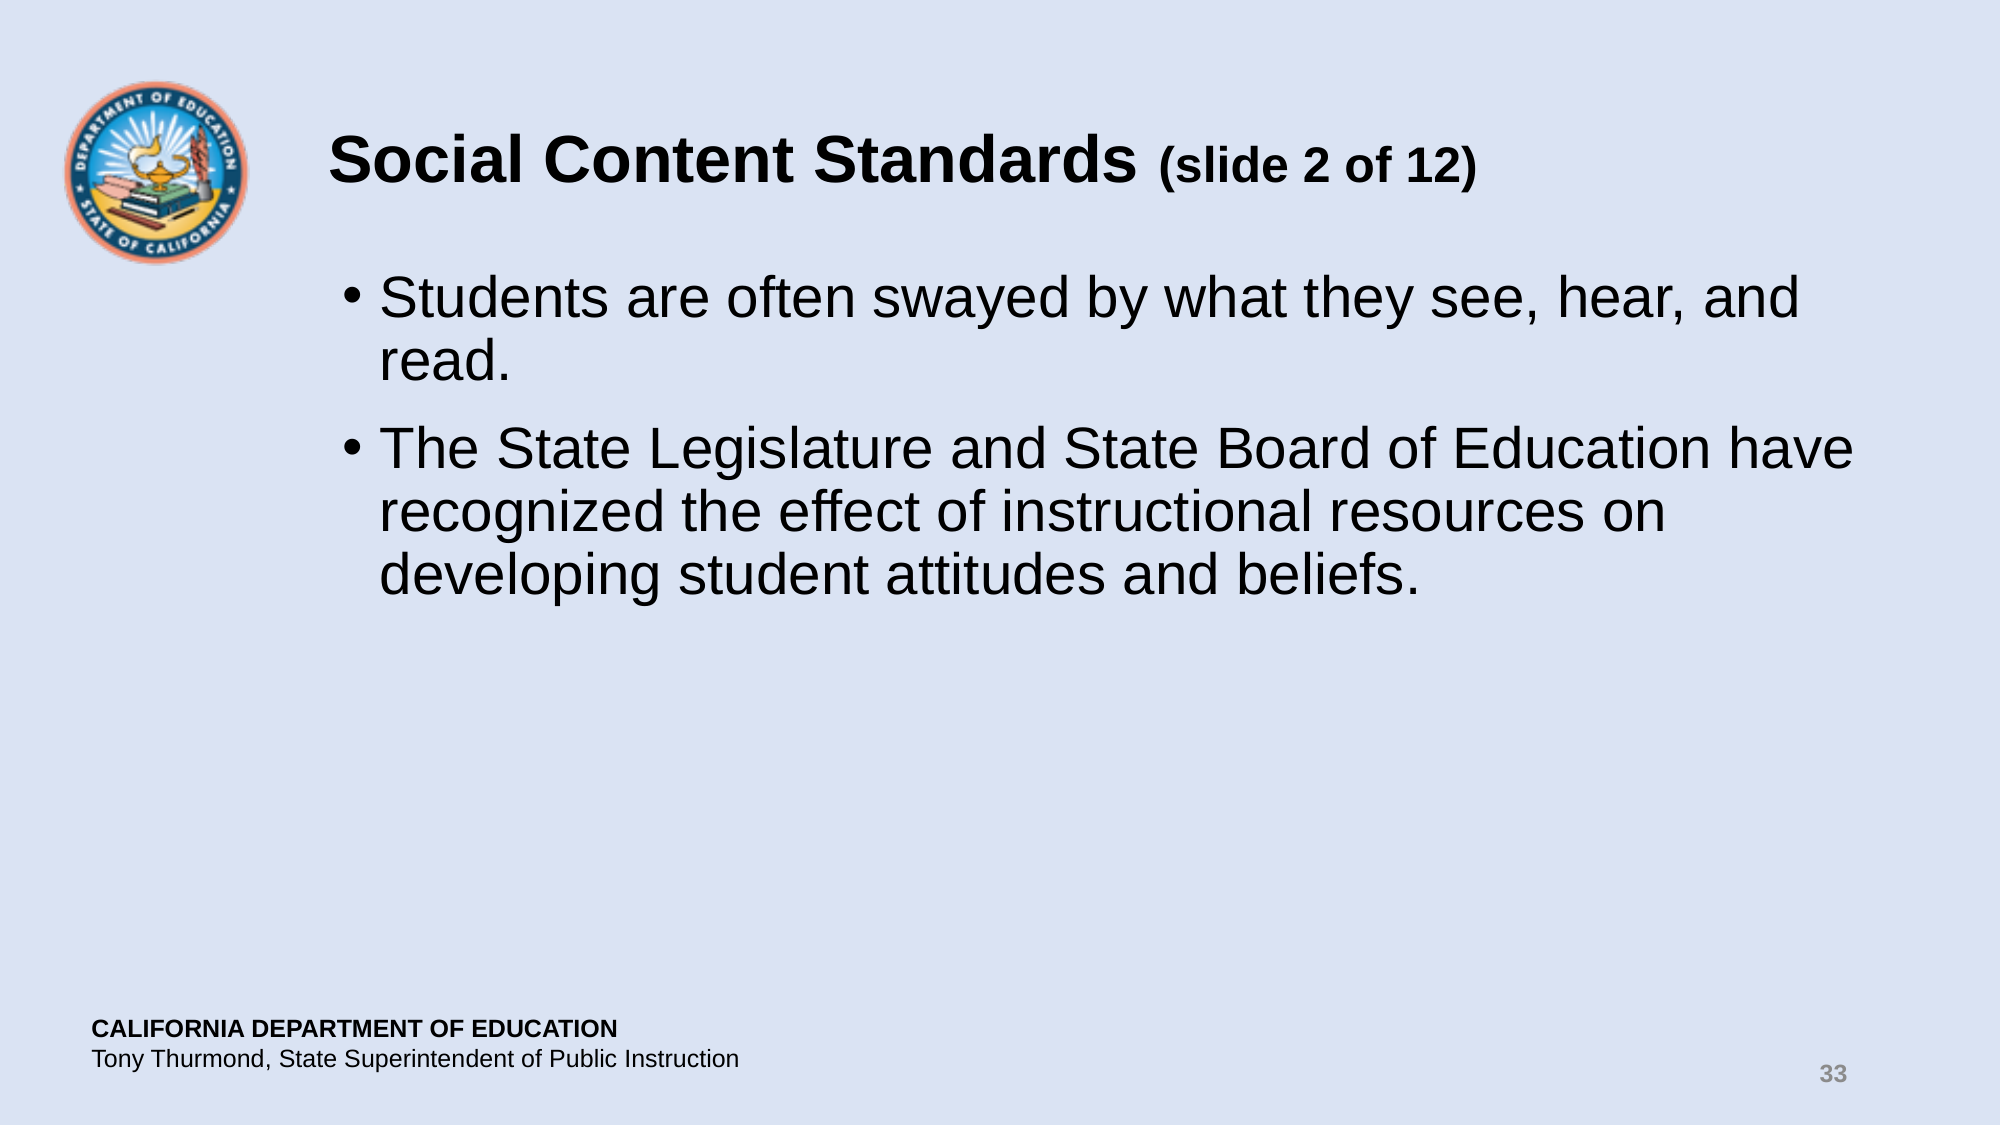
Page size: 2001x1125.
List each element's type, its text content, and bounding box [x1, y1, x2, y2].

picture [59, 76, 254, 270]
list Students are often swayed by what they see, hear, and read. The State Legislature and State Board of Education have recognized the effect of instructional resources on developing student attitudes and beliefs. [327, 259, 1931, 866]
slide_number 33 [1412, 1042, 1863, 1103]
title Social Content Standards (slide 2 of 12) [313, 99, 1931, 223]
